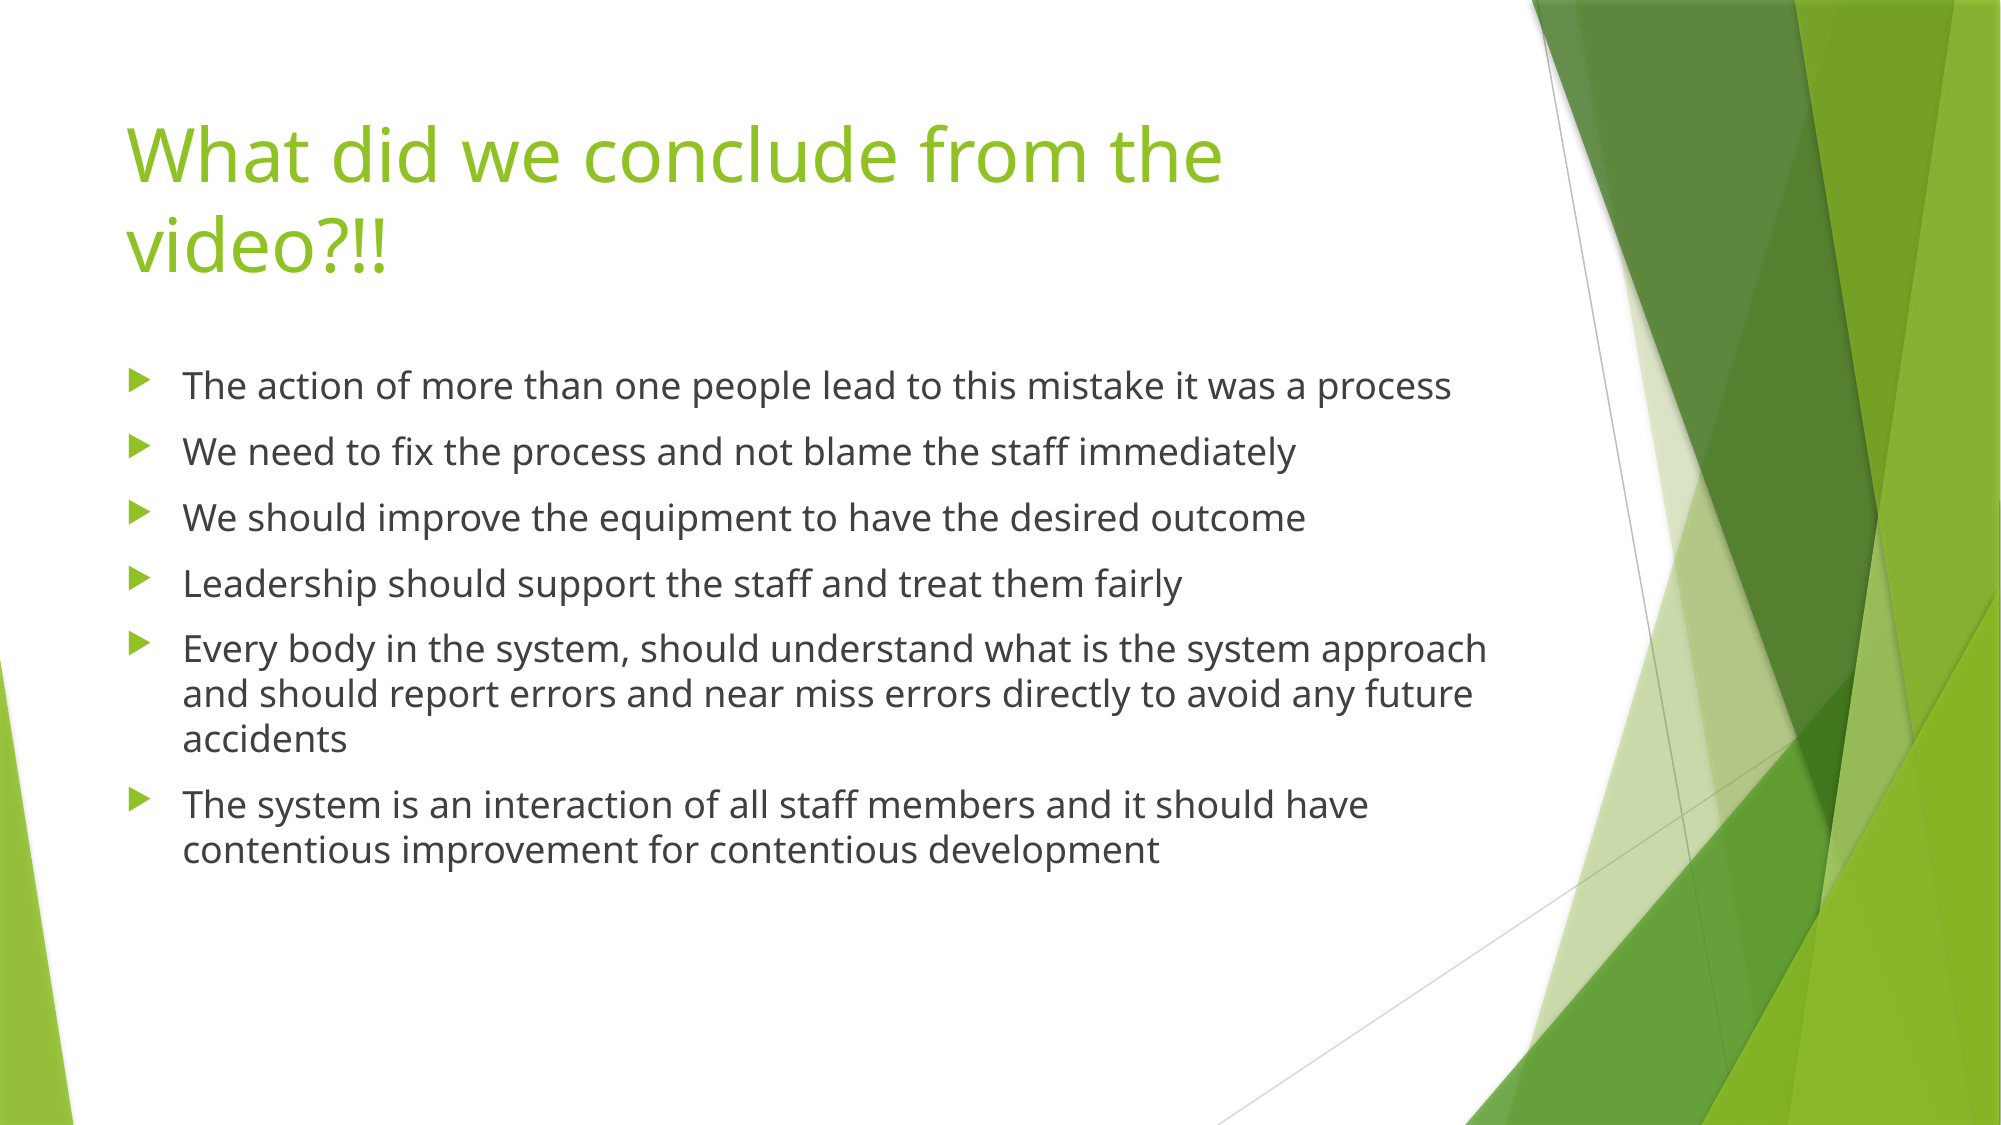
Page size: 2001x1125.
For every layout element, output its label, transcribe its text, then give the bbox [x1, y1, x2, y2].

title What did we conclude from the video?!! [111, 99, 1522, 317]
list The action of more than one people lead to this mistake it was a process We need to fix the process and not blame the staff immediately We should improve the equipment to have the desired outcome Leadership should support the staff and treat them fairly Every body in the system, should understand what is the system approach and should report errors and near miss errors directly to avoid any future accidents The system is an interaction of all staff members and it should have contentious improvement for contentious development [111, 354, 1522, 992]
